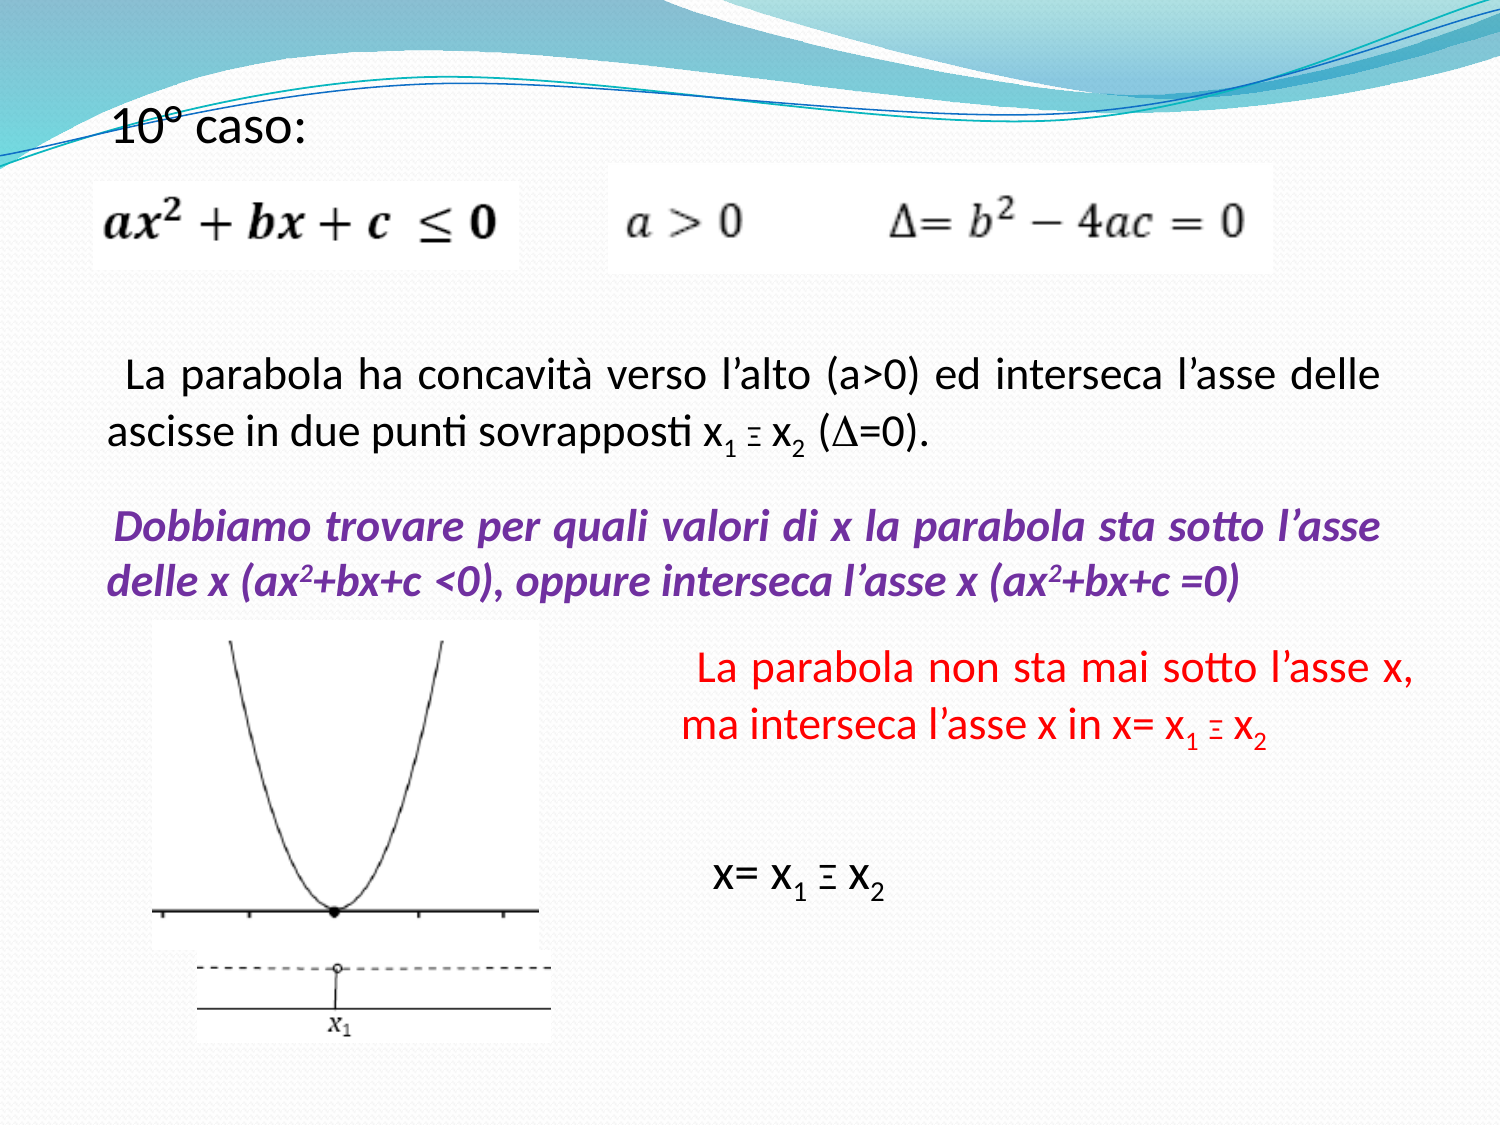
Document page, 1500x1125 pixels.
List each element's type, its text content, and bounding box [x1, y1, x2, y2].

picture [608, 163, 1273, 274]
text_box 10° caso: [70, 81, 1421, 235]
picture [152, 620, 551, 1044]
text_box La parabola ha concavità verso l’alto (a>0) ed interseca l’asse delle ascisse in due punti sovrapposti x1 Ξ x2 (D=0). Dobbiamo trovare per quali valori di x la parabola sta sotto l’asse delle x (ax2+bx+c <0), oppure interseca l’asse x (ax2+bx+c =0) [46, 328, 1397, 481]
picture [93, 180, 520, 270]
text_box x= x1 Ξ x2 [697, 831, 907, 915]
text_box La parabola non sta mai sotto l’asse x, ma interseca l’asse x in x= x1 Ξ x2 [621, 621, 1430, 704]
